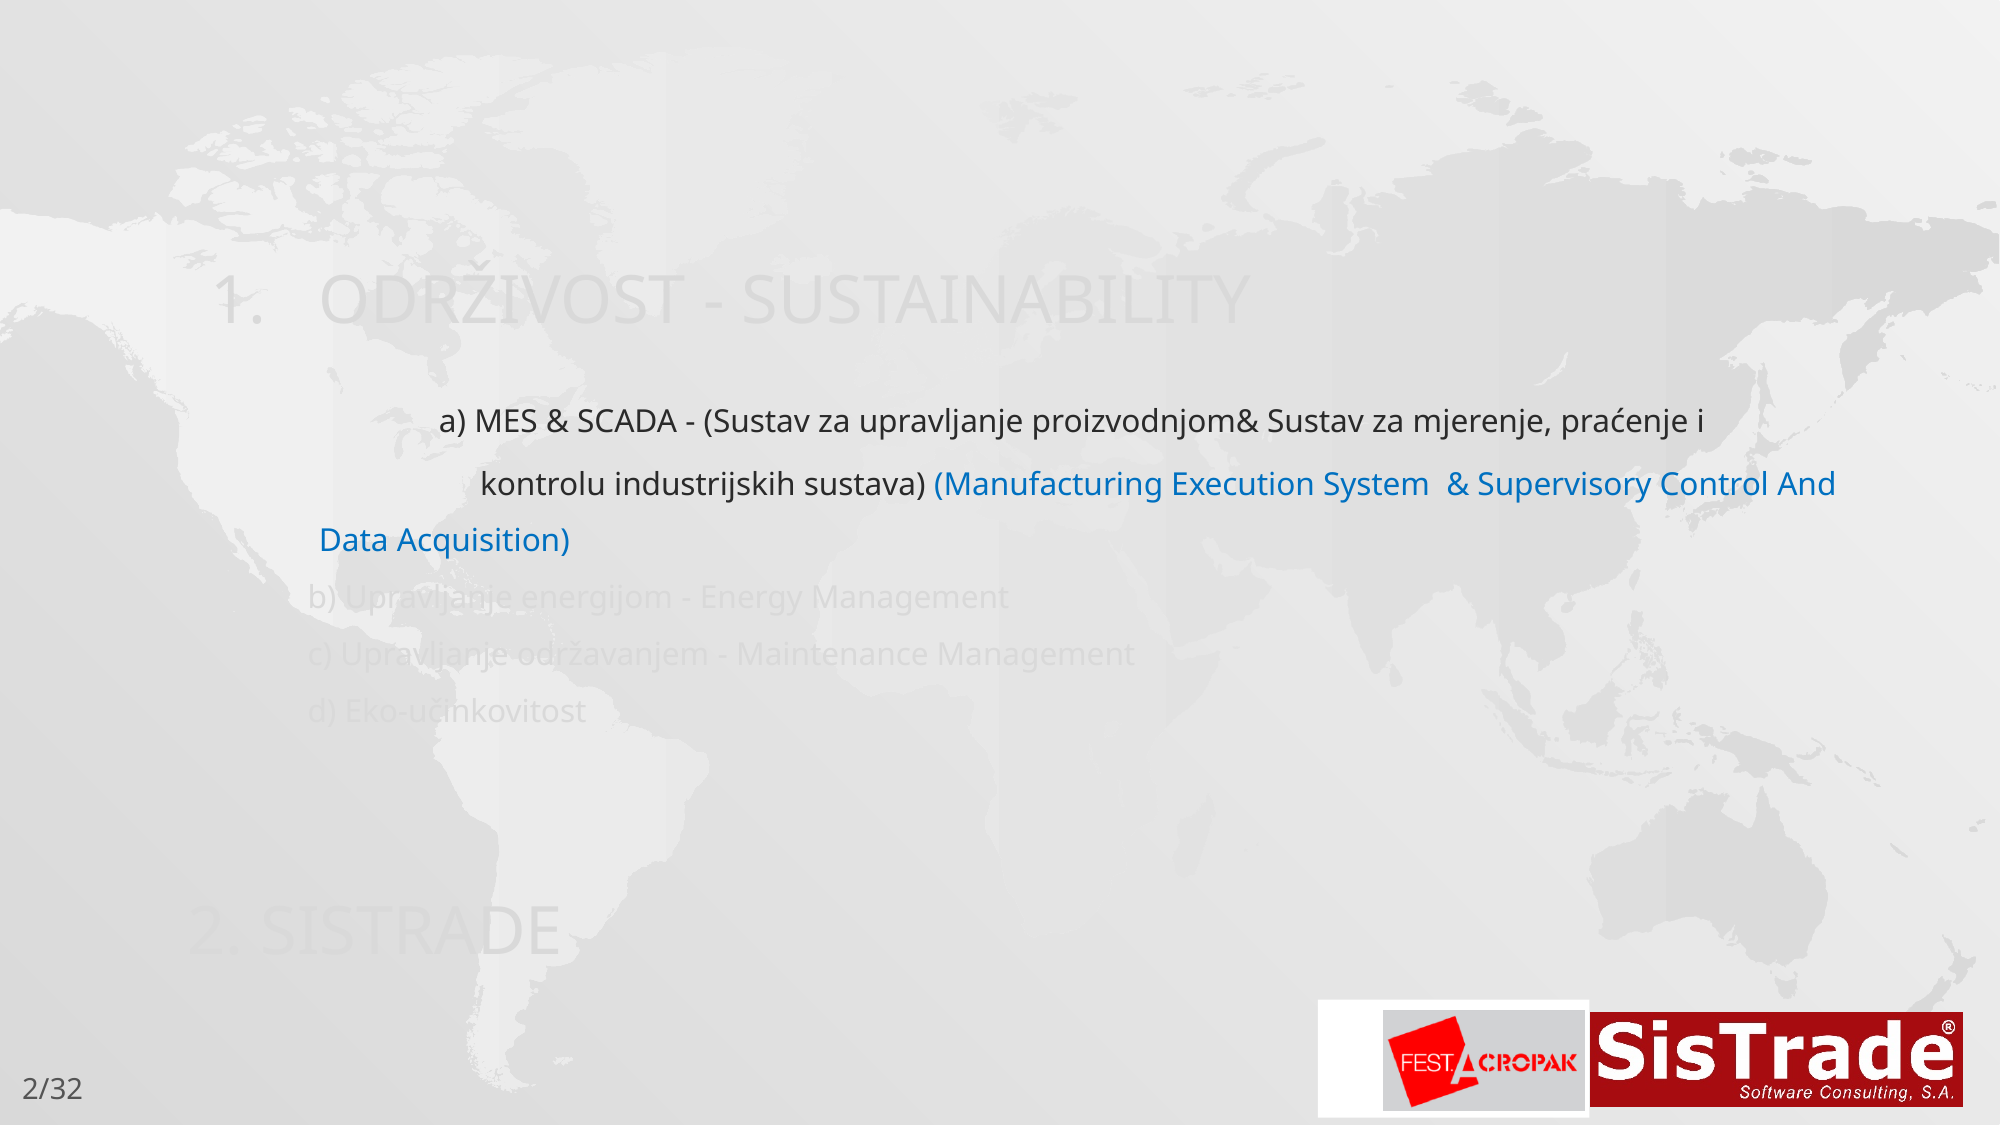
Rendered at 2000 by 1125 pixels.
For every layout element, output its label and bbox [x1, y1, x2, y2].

text_box [0, 0, 2000, 1118]
